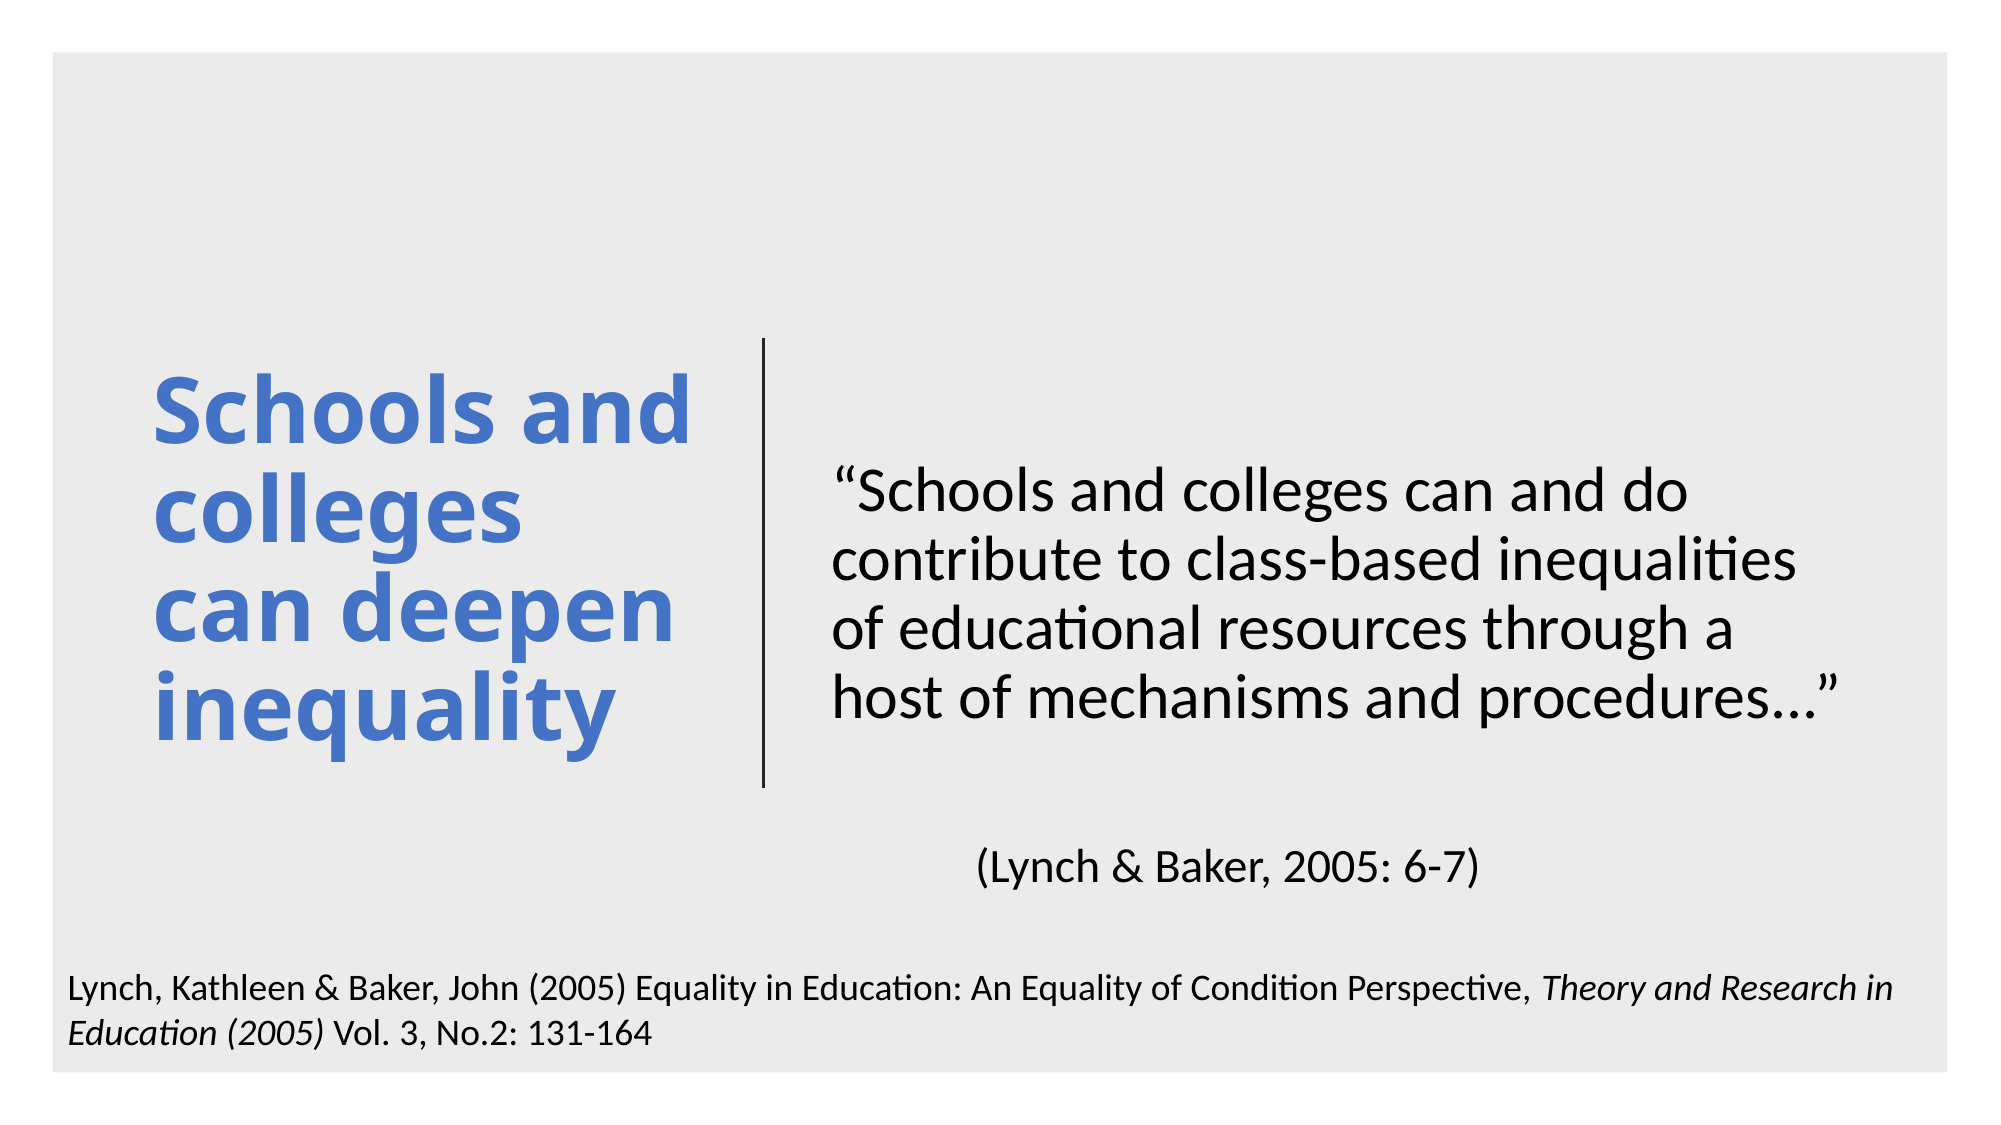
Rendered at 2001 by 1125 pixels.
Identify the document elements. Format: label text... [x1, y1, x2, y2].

text_box [52, 51, 1948, 1073]
list “Schools and colleges can and do contribute to class-based inequalities of educational resources through a host of mechanisms and procedures...” (Lynch & Baker, 2005: 6-7) [816, 84, 1863, 955]
title Schools and colleges can deepen inequality [137, 158, 711, 955]
text_box Lynch, Kathleen & Baker, John (2005) Equality in Education: An Equality of Condition Perspective, Theory and Research in Education (2005) Vol. 3, No.2: 131-164 [52, 955, 1916, 1061]
